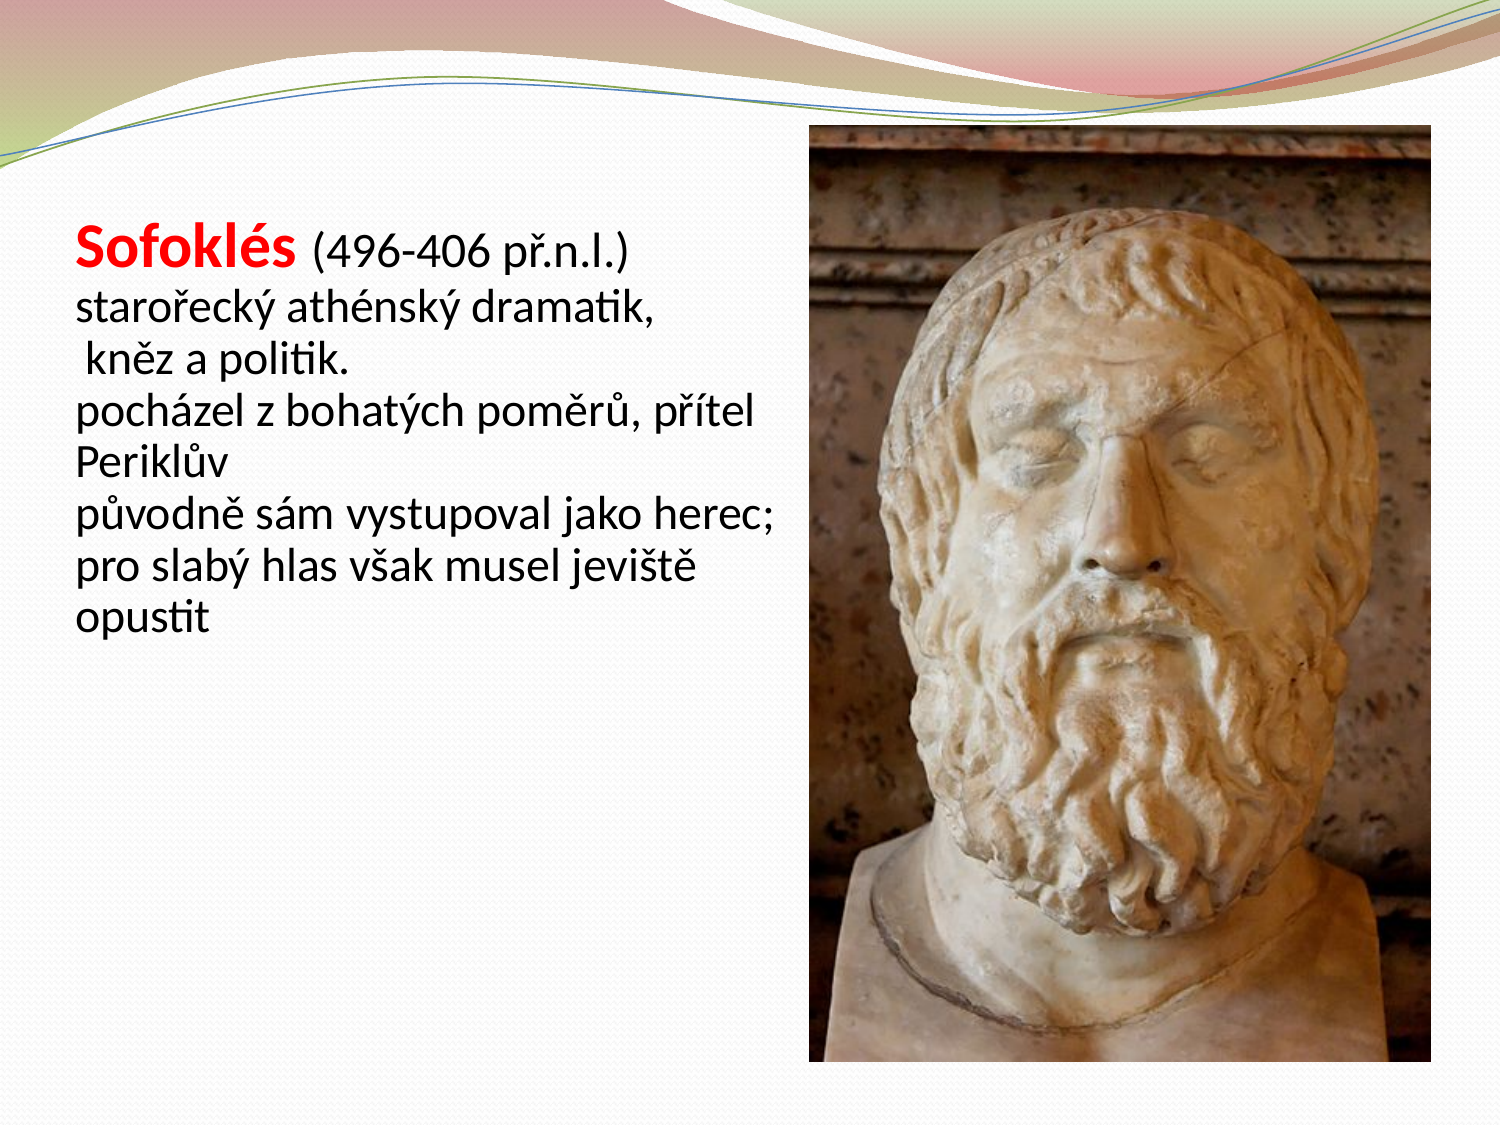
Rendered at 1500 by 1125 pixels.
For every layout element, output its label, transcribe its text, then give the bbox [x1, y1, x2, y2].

title Sofoklés (496-406 př.n.l.) starořecký athénský dramatik, kněz a politik. pocházel z bohatých poměrů, přítel Periklův původně sám vystupoval jako herec; pro slabý hlas však musel jeviště opustit [75, 196, 798, 740]
picture [808, 125, 1432, 1062]
